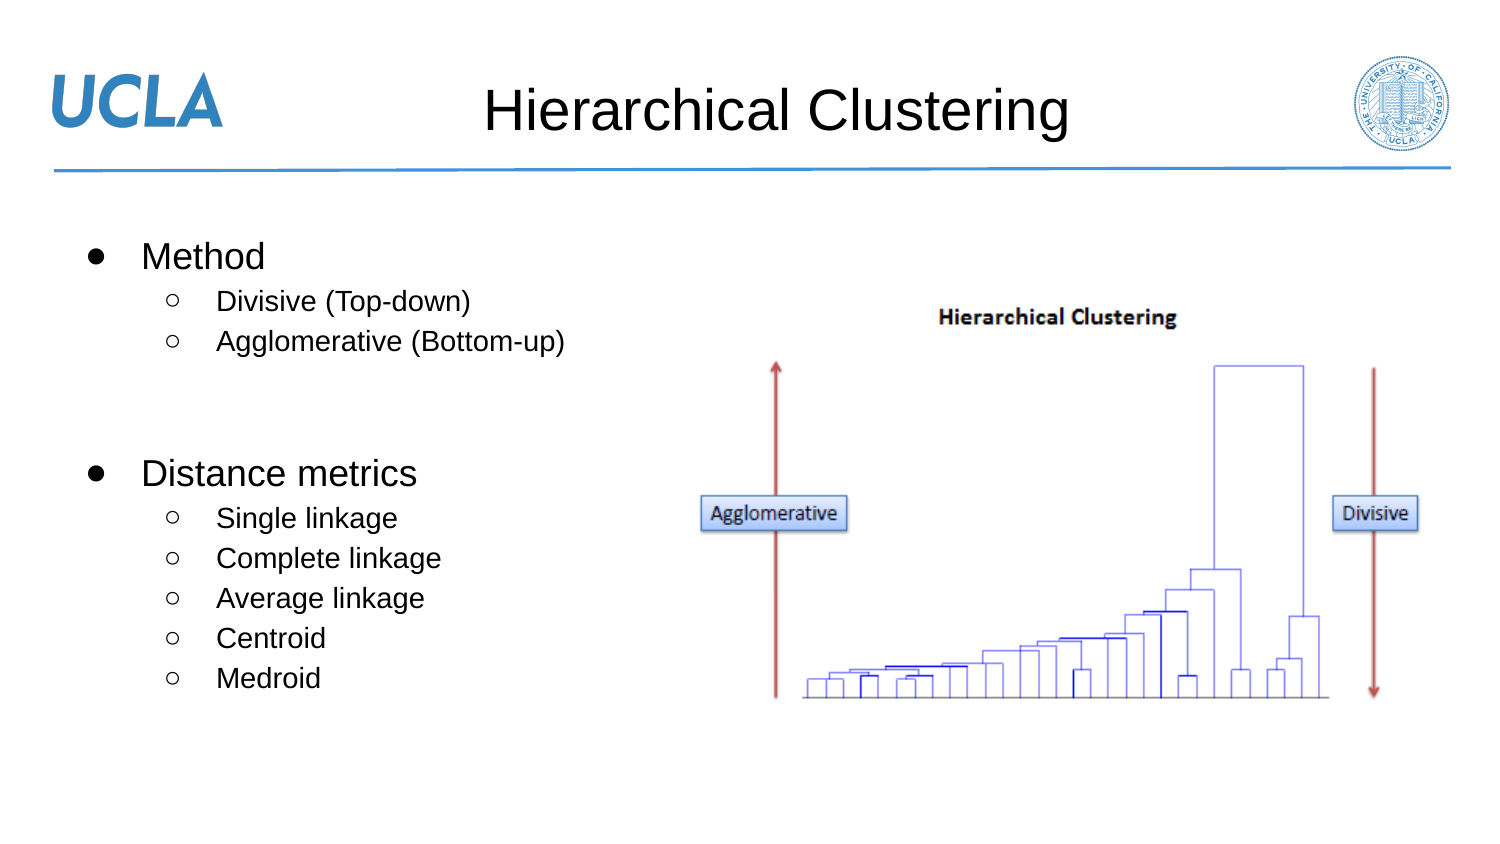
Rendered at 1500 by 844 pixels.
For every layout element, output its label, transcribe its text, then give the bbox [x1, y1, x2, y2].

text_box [53, 167, 1452, 171]
title Hierarchical Clustering [228, 56, 1327, 151]
picture [50, 70, 224, 129]
picture [1354, 56, 1450, 152]
picture [657, 270, 1479, 742]
list Method Divisive (Top-down) Agglomerative (Bottom-up) Distance metrics Single linkage Complete linkage Average linkage Centroid Medroid [51, 210, 690, 802]
